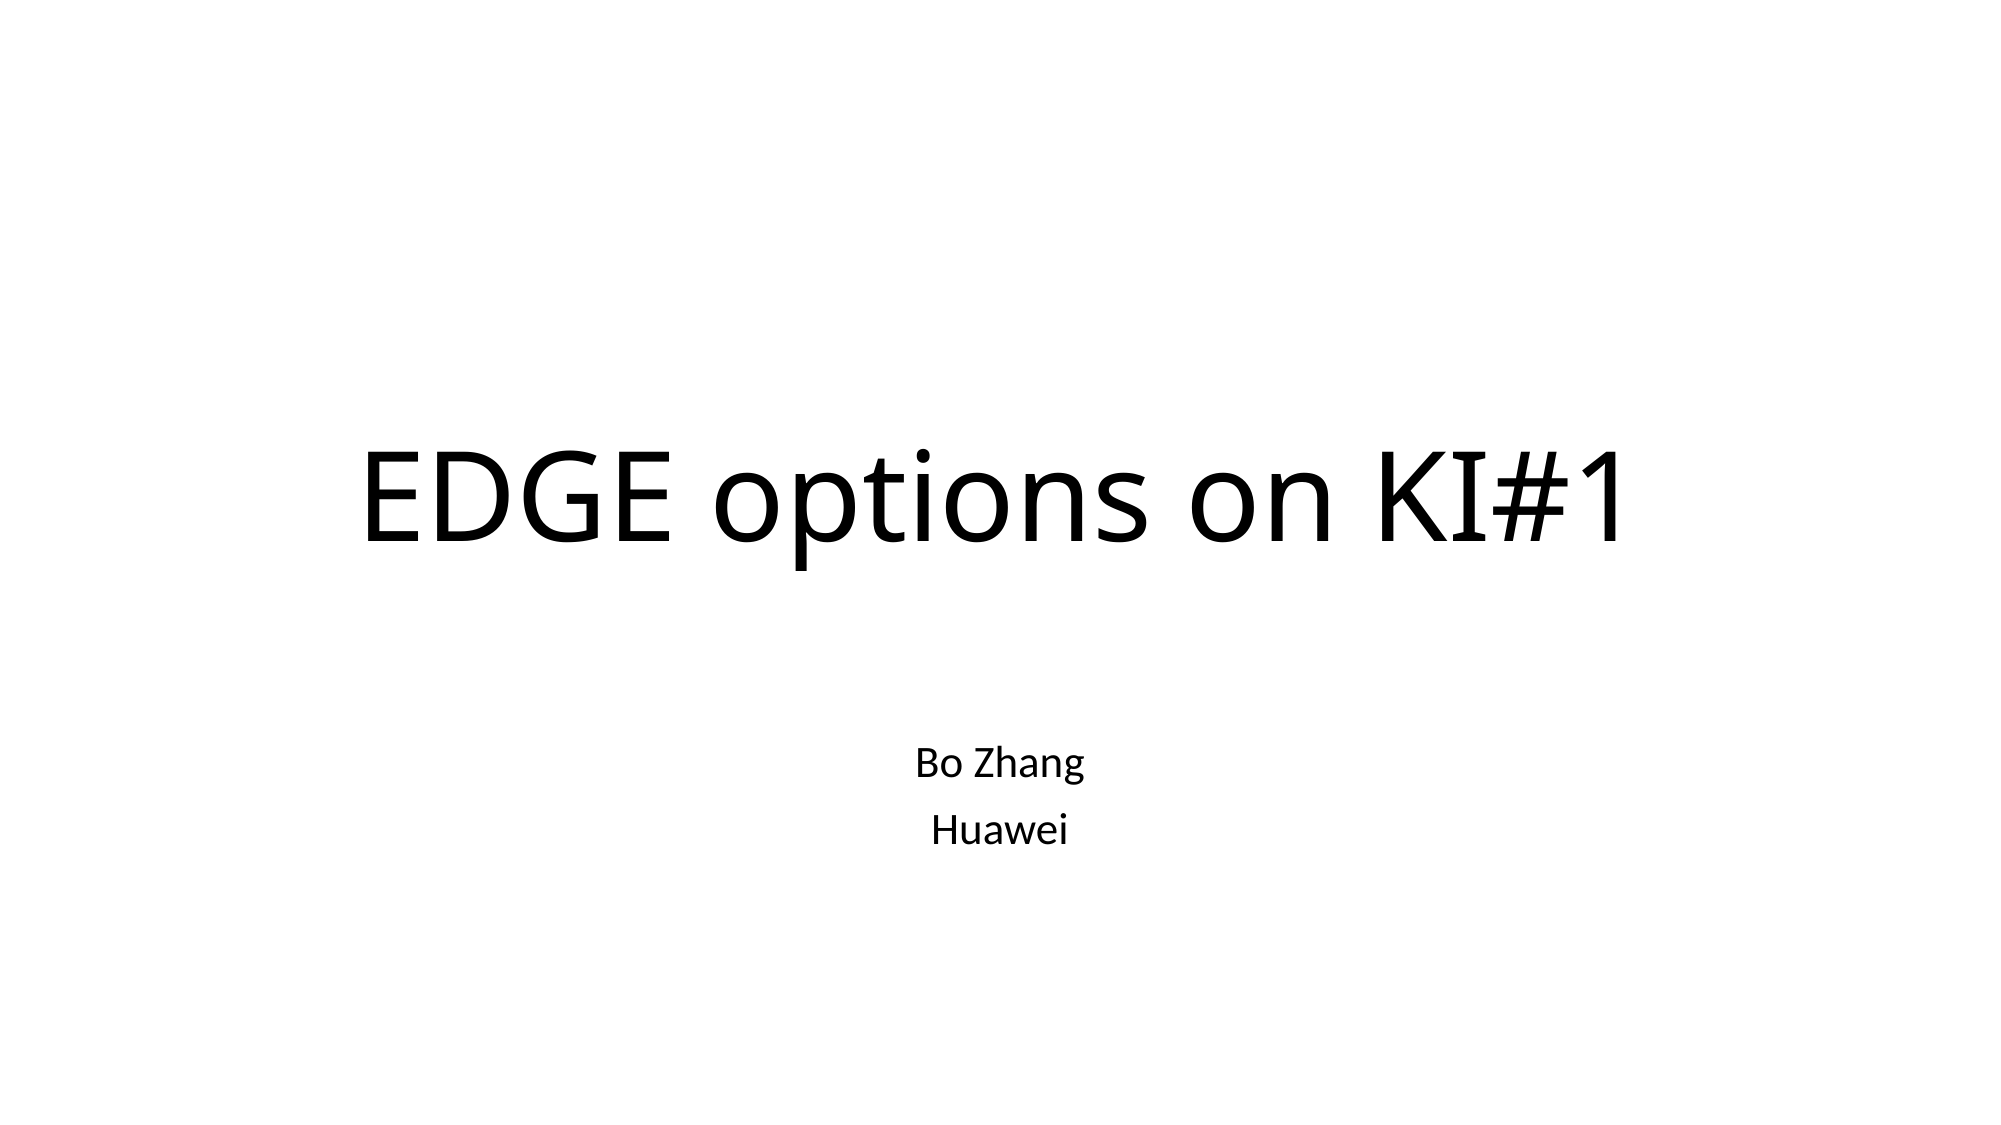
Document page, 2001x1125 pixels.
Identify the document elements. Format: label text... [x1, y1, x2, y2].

title EDGE options on KI#1 [249, 184, 1750, 576]
subtitle Bo Zhang Huawei [249, 590, 1750, 863]
